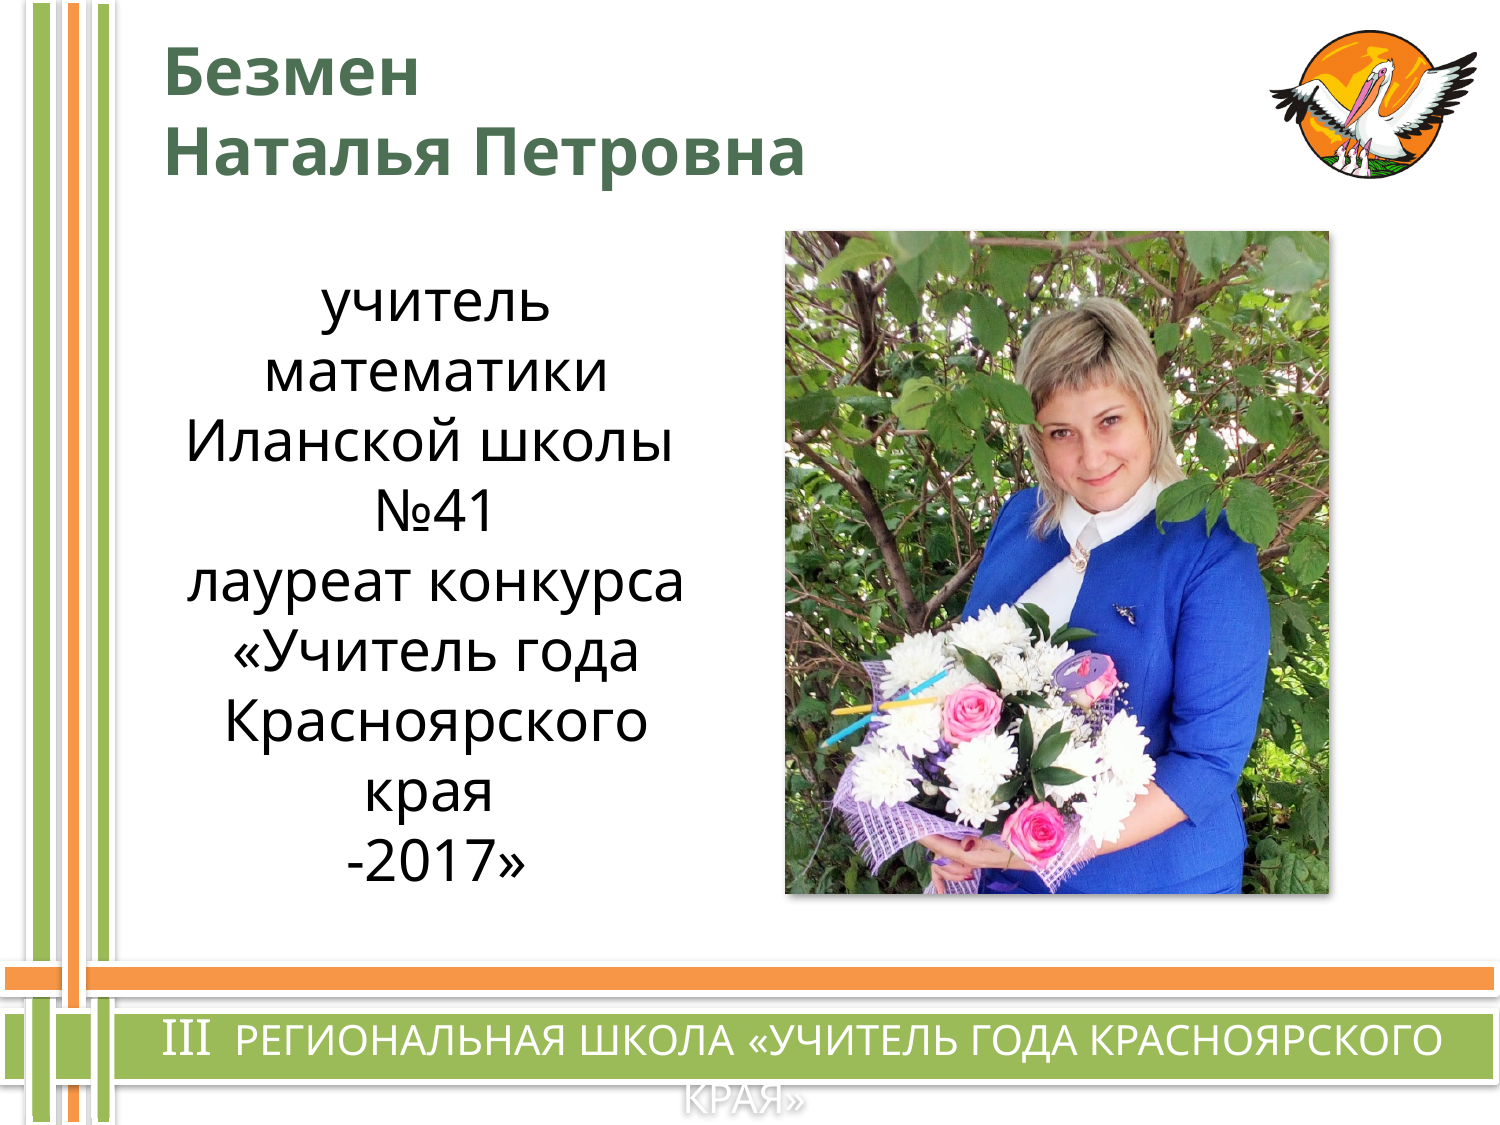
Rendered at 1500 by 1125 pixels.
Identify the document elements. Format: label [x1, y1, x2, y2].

text_box [1, 0, 1498, 1125]
picture [785, 231, 1330, 895]
